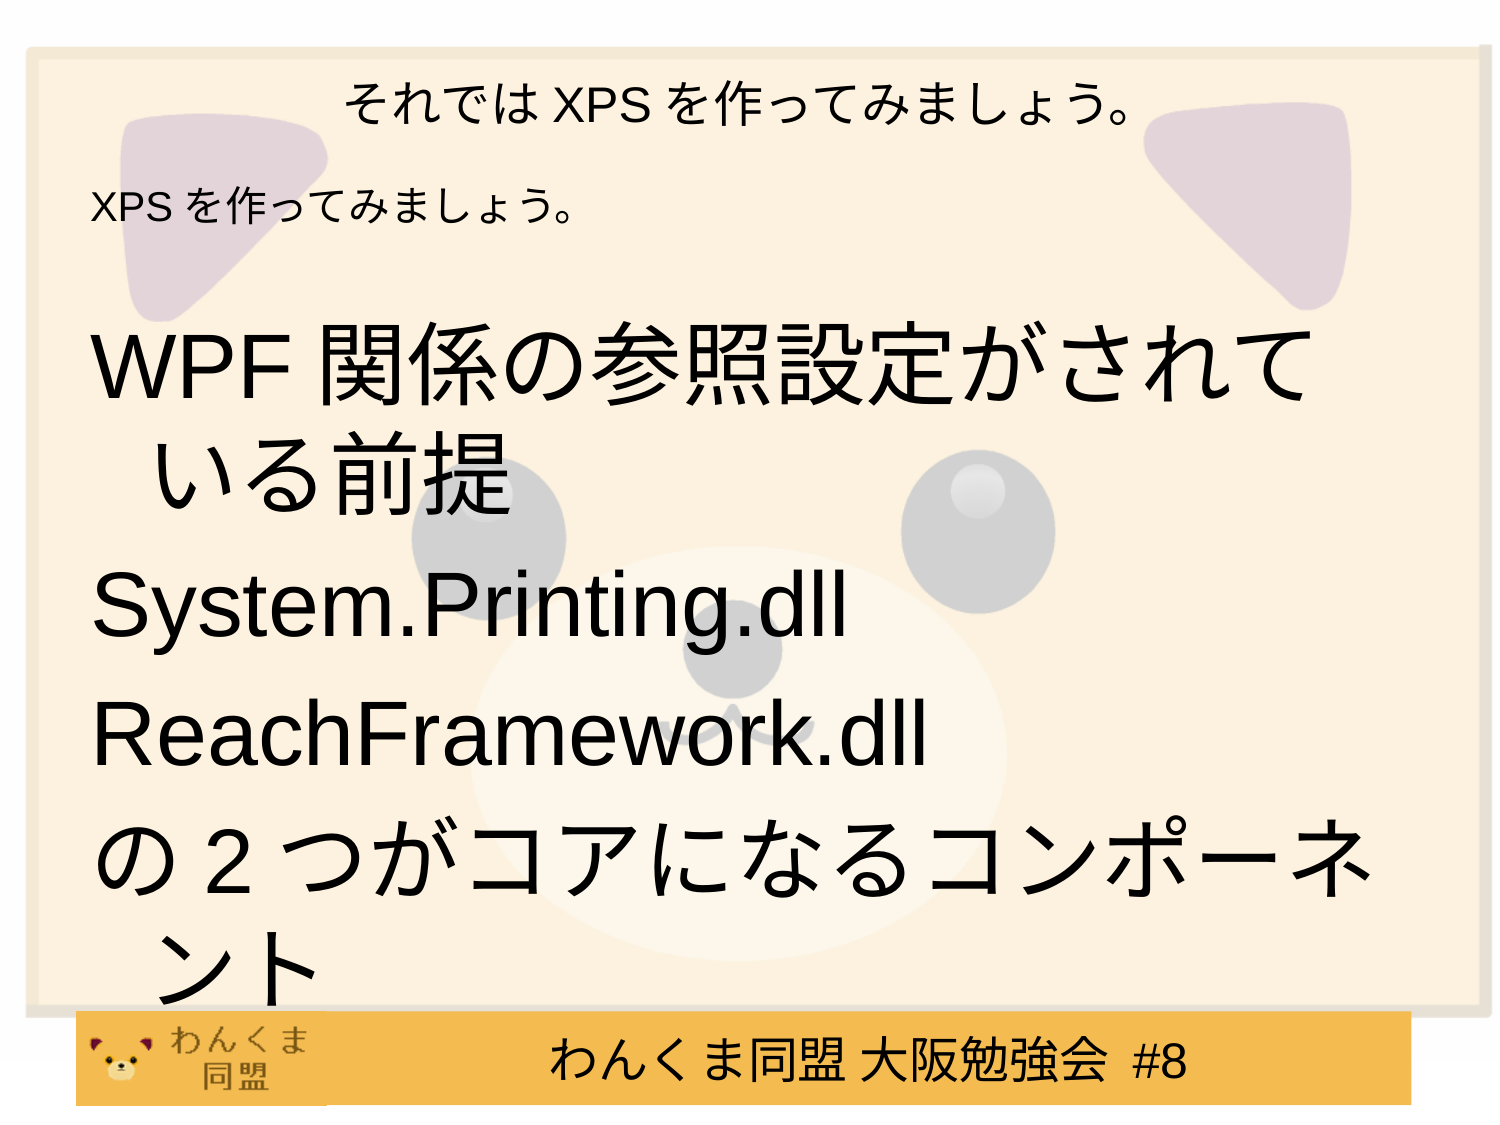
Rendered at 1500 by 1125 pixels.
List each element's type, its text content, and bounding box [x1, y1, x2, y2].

title それではXPSを作ってみましょう。 [74, 44, 1426, 162]
picture [0, 0, 1500, 1106]
list XPSを作ってみましょう。 WPF関係の参照設定がされている前提 System.Printing.dll ReachFramework.dll の2つがコアになるコンポーネント [74, 172, 1426, 1006]
